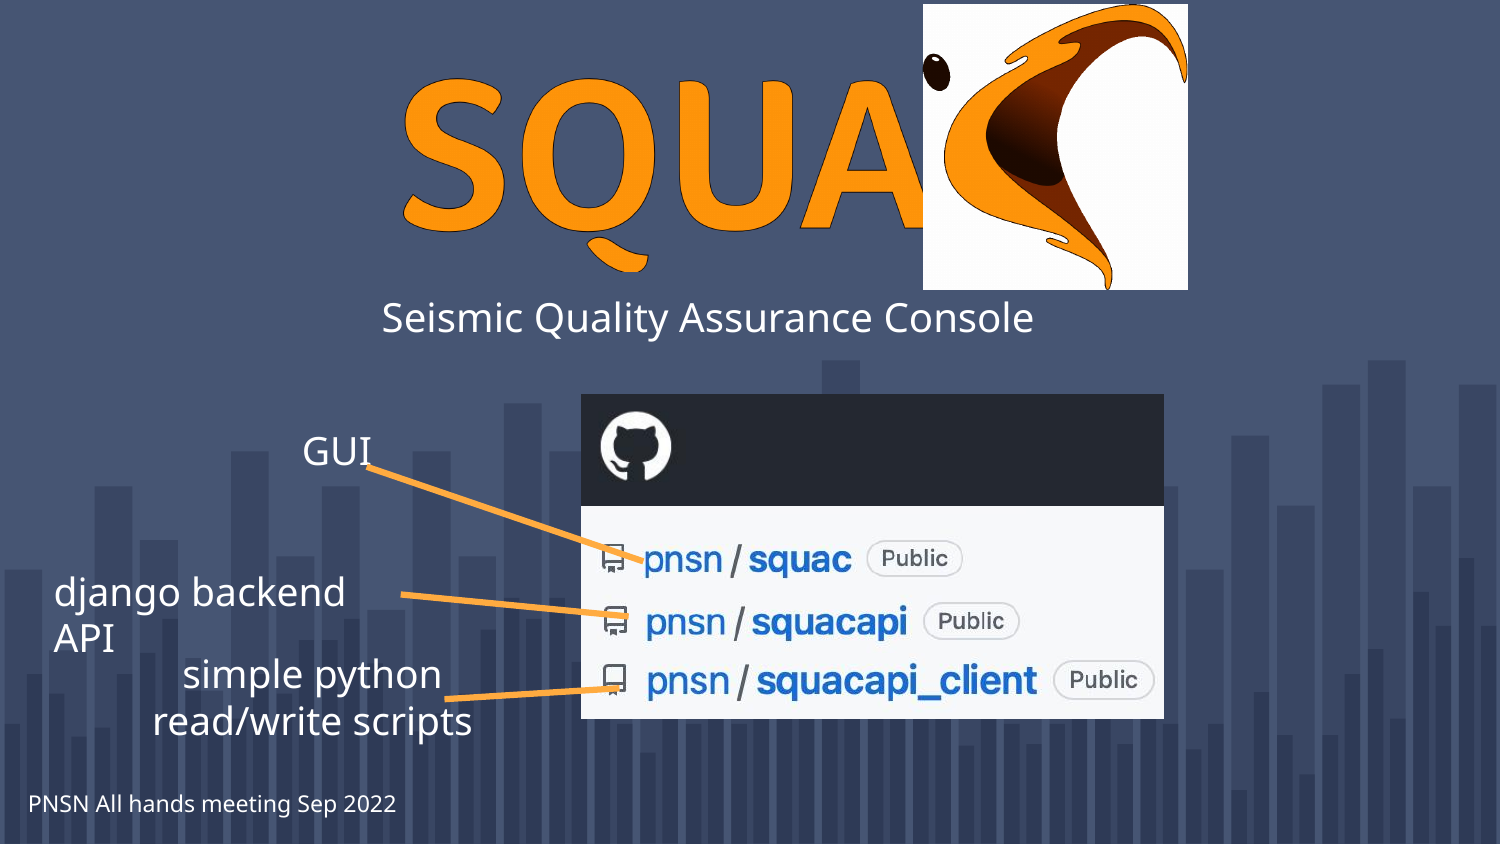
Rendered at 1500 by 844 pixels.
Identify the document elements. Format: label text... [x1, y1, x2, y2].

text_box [366, 466, 644, 562]
picture [356, 0, 1188, 291]
title simple python read/write scripts [122, 634, 503, 694]
title PNSN All hands meeting Sep 2022 [12, 774, 417, 834]
title Seismic Quality Assurance Console [366, 281, 1134, 389]
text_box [444, 687, 620, 700]
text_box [400, 594, 629, 617]
title GUI [286, 411, 448, 471]
picture [580, 393, 1165, 719]
title django backend API [38, 552, 389, 612]
